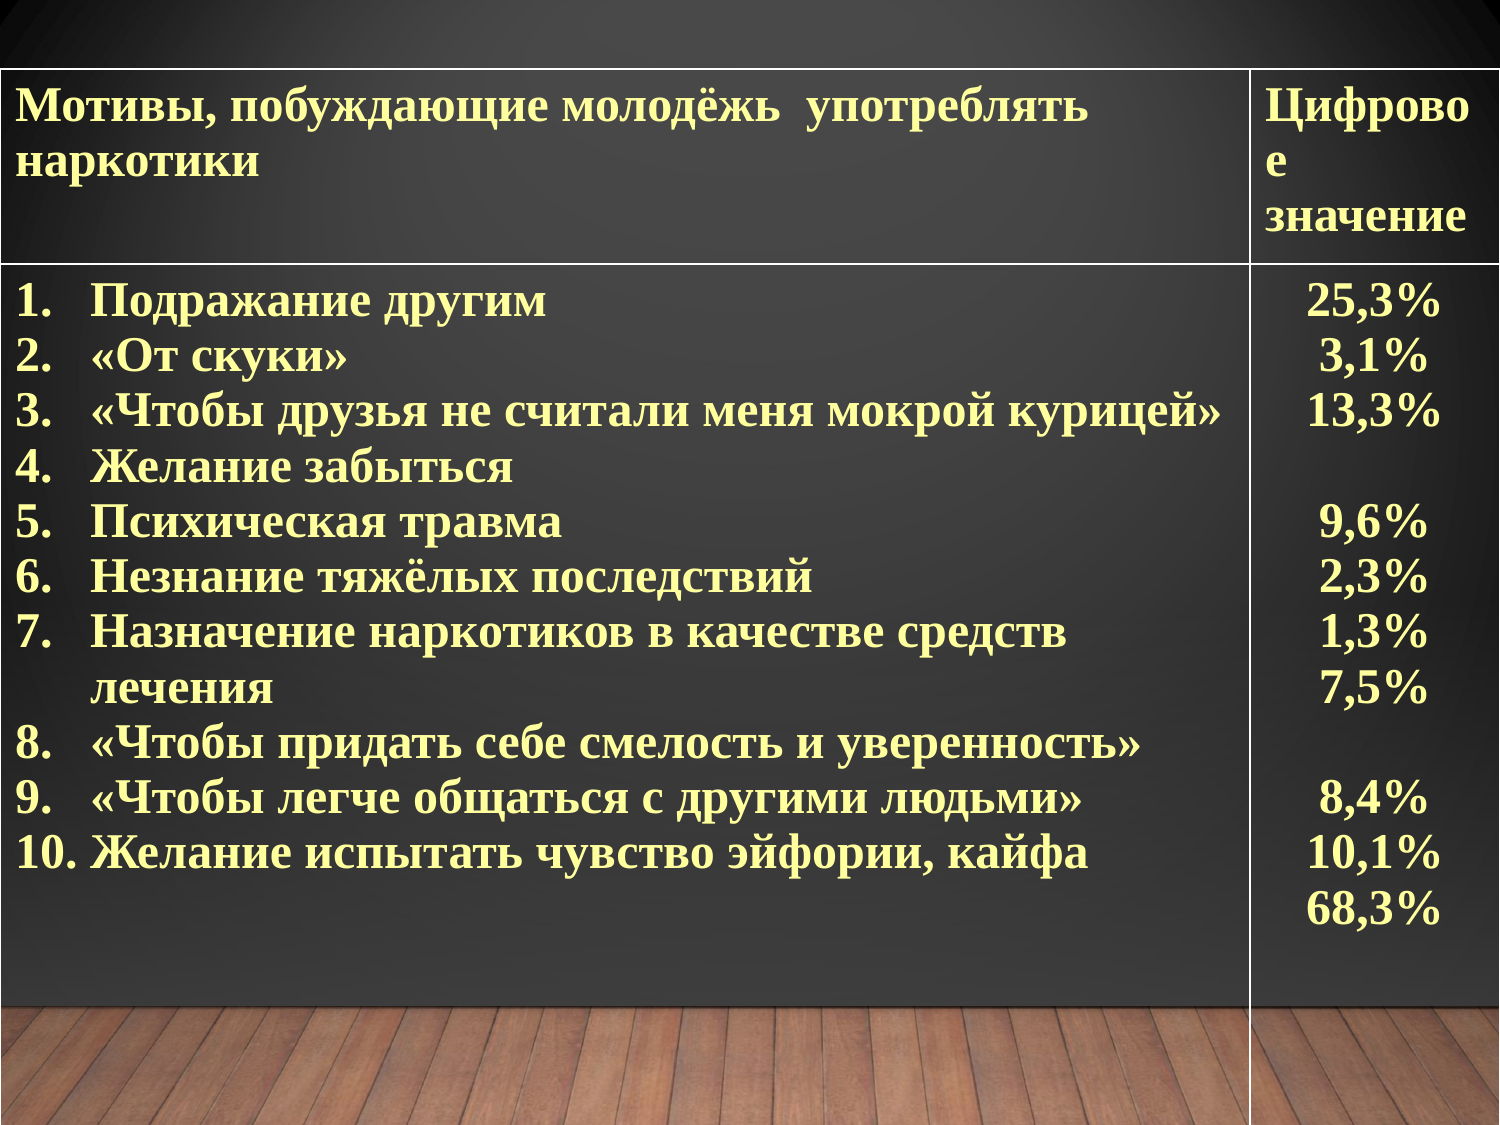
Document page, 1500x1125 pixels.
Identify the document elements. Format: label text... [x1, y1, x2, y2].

table_cell Подражание другим «От скуки» «Чтобы друзья не считали меня мокрой курицей» Желание забыться Психическая травма Незнание тяжёлых последствий Назначение наркотиков в качестве средств лечения «Чтобы придать себе смелость и уверенность» «Чтобы легче общаться с другими людьми» Желание испытать чувство эйфории, кайфа [1, 265, 1249, 1125]
table_cell 25,3% 3,1% 13,3% 9,6% 2,3% 1,3% 7,5% 8,4% 10,1% 68,3% [1251, 265, 1499, 1125]
picture [0, 0, 1500, 68]
table_header Мотивы, побуждающие молодёжь употреблять наркотики [1, 70, 1249, 263]
table_header Цифровое значение [1251, 70, 1499, 263]
